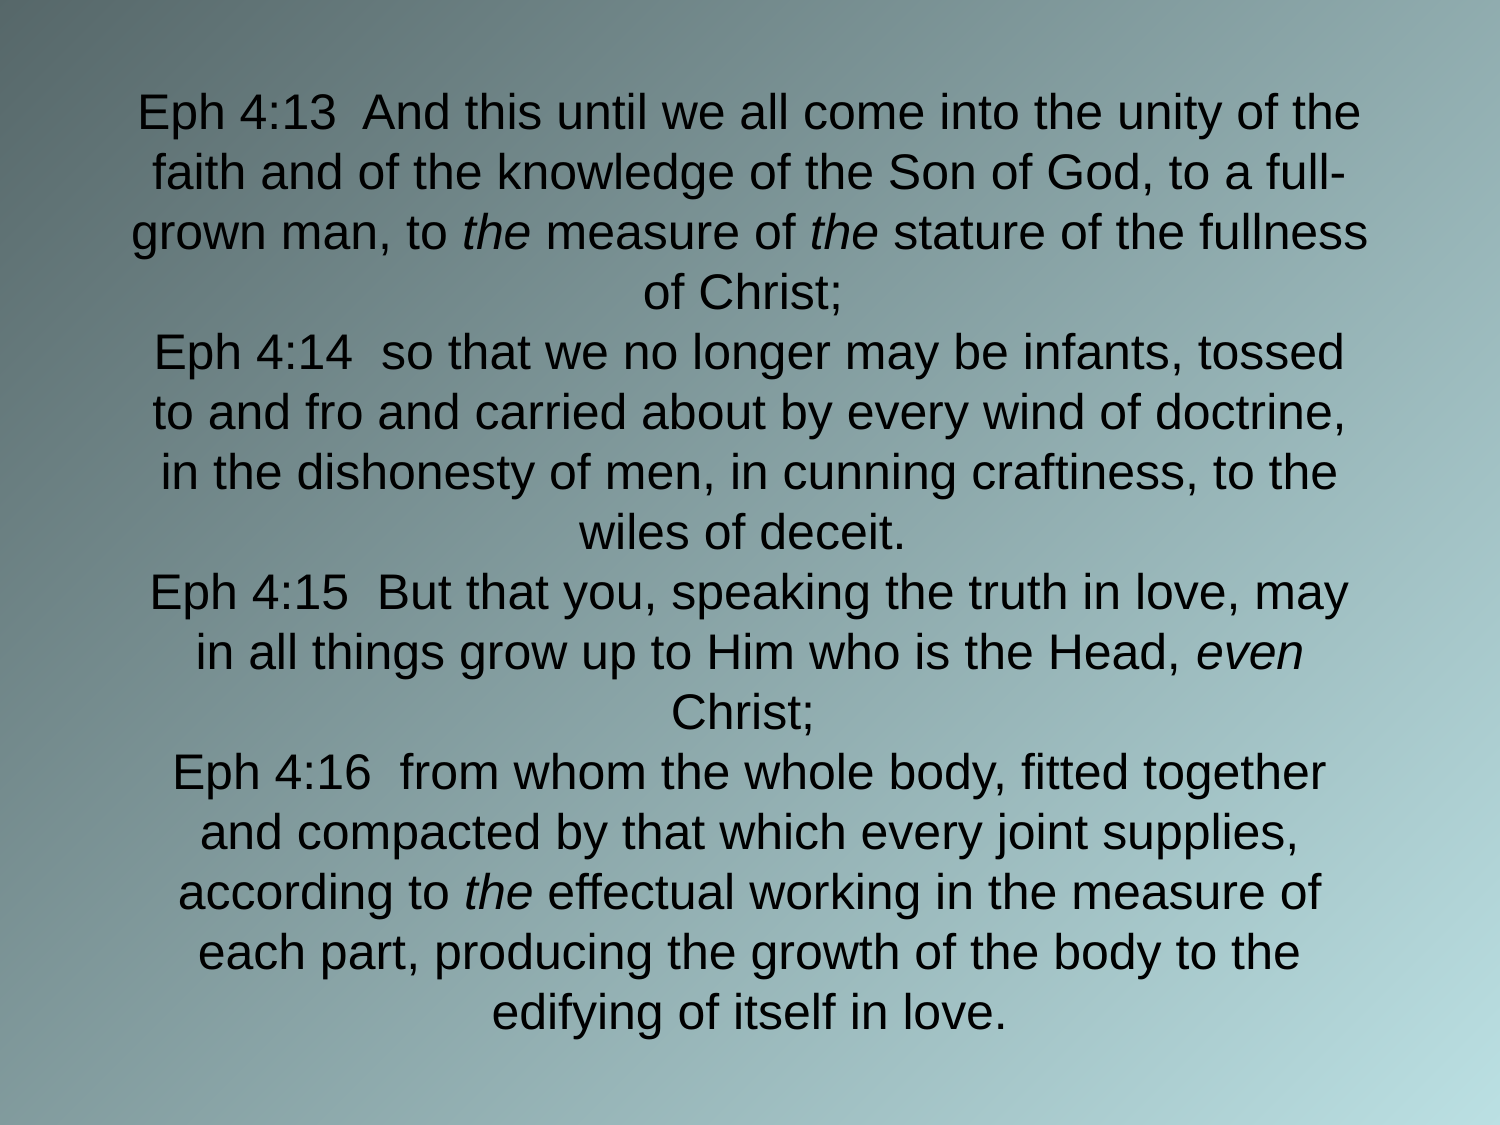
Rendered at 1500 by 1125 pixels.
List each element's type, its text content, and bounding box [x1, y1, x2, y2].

title Eph 4:13 And this until we all come into the unity of the faith and of the knowledge of the Son of God, to a full-grown man, to the measure of the stature of the fullness of Christ; Eph 4:14 so that we no longer may be infants, tossed to and fro and carried about by every wind of doctrine, in the dishonesty of men, in cunning craftiness, to the wiles of deceit. Eph 4:15 But that you, speaking the truth in love, may in all things grow up to Him who is the Head, even Christ; Eph 4:16 from whom the whole body, fitted together and compacted by that which every joint supplies, according to the effectual working in the measure of each part, producing the growth of the body to the edifying of itself in love. [112, 349, 1388, 591]
